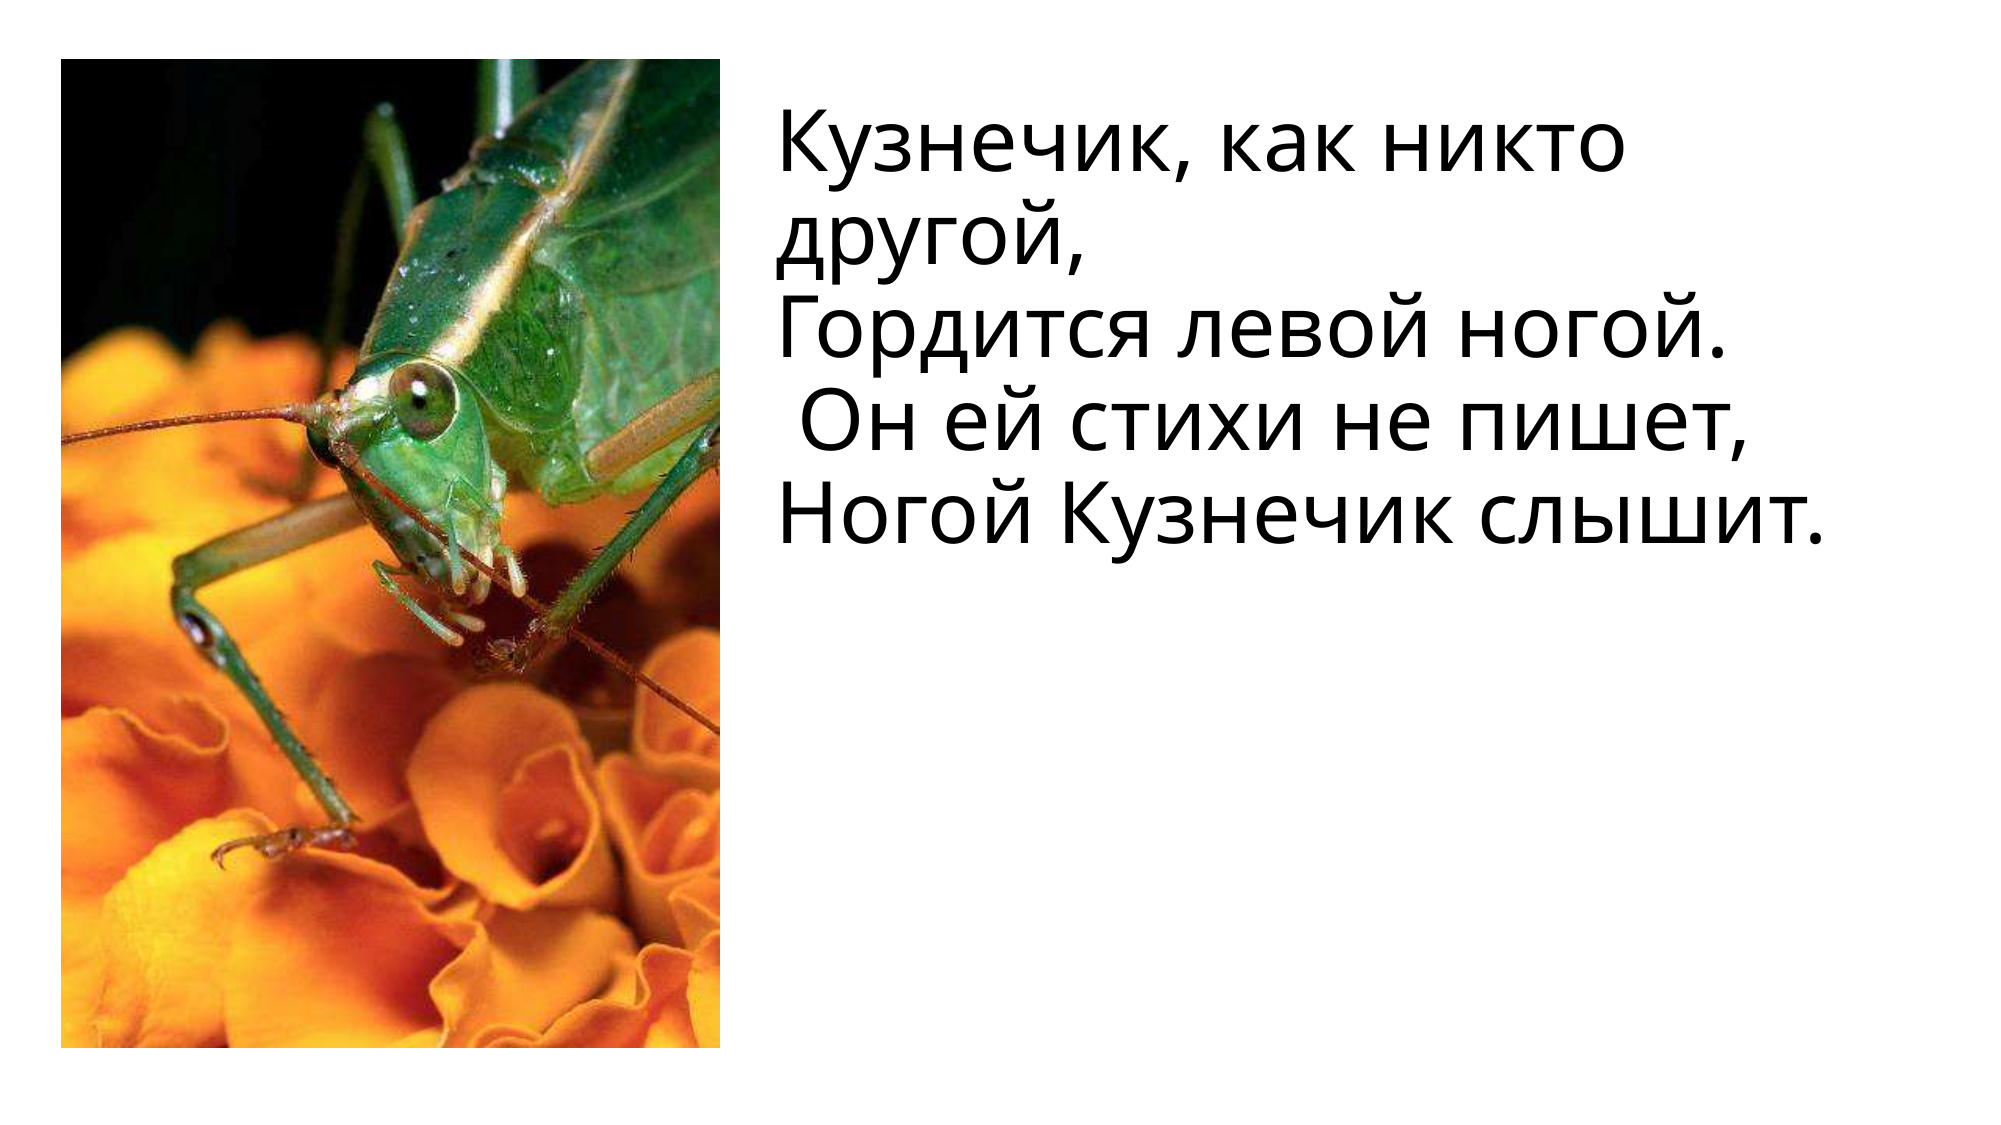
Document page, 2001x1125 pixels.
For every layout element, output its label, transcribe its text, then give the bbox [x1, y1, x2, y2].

picture [61, 59, 720, 1048]
title Кузнечик, как никто другой, Гордится левой ногой. Он ей стихи не пишет, Ногой Кузнечик слышит. [760, 59, 1863, 600]
